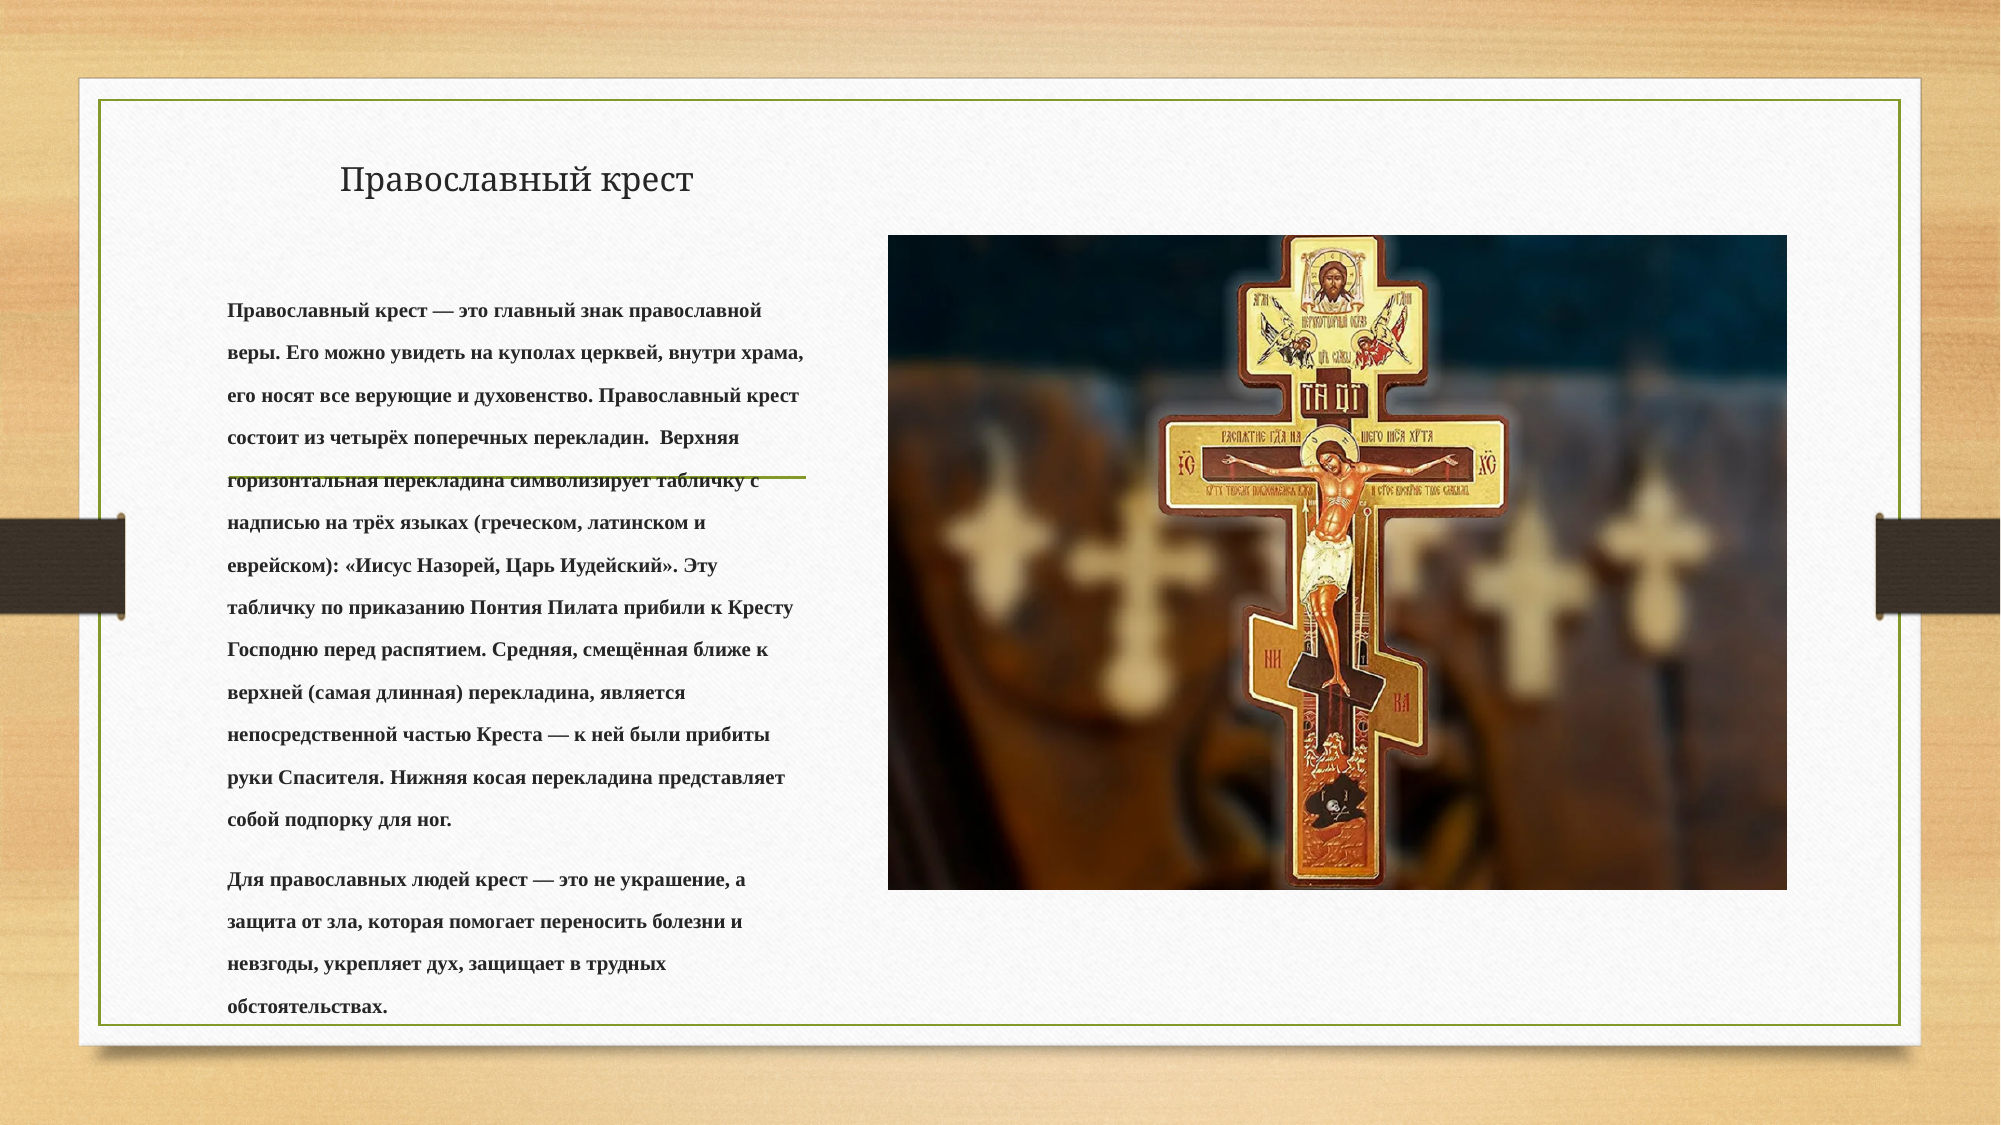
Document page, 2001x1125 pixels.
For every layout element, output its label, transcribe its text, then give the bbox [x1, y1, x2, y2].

picture [0, 0, 2001, 1125]
list Православный крест — это главный знак православной веры. Его можно увидеть на куполах церквей, внутри храма, его носят все верующие и духовенство. Православный крест состоит из четырёх поперечных перекладин. Верхняя горизонтальная перекладина символизирует табличку с надписью на трёх языках (греческом, латинском и еврейском): «Иисус Назорей, Царь Иудейский». Эту табличку по приказанию Понтия Пилата прибили к Кресту Господню перед распятием. Средняя, смещённая ближе к верхней (самая длинная) перекладина, является непосредственной частью Креста — к ней были прибиты руки Спасителя. Нижняя косая перекладина представляет собой подпорку для ног. Для православных людей крест — это не украшение, а защита от зла, которая помогает переносить болезни и невзгоды, укрепляет дух, защищает в трудных обстоятельствах. [212, 271, 823, 898]
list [888, 235, 1787, 890]
title Православный крест [212, 135, 823, 206]
